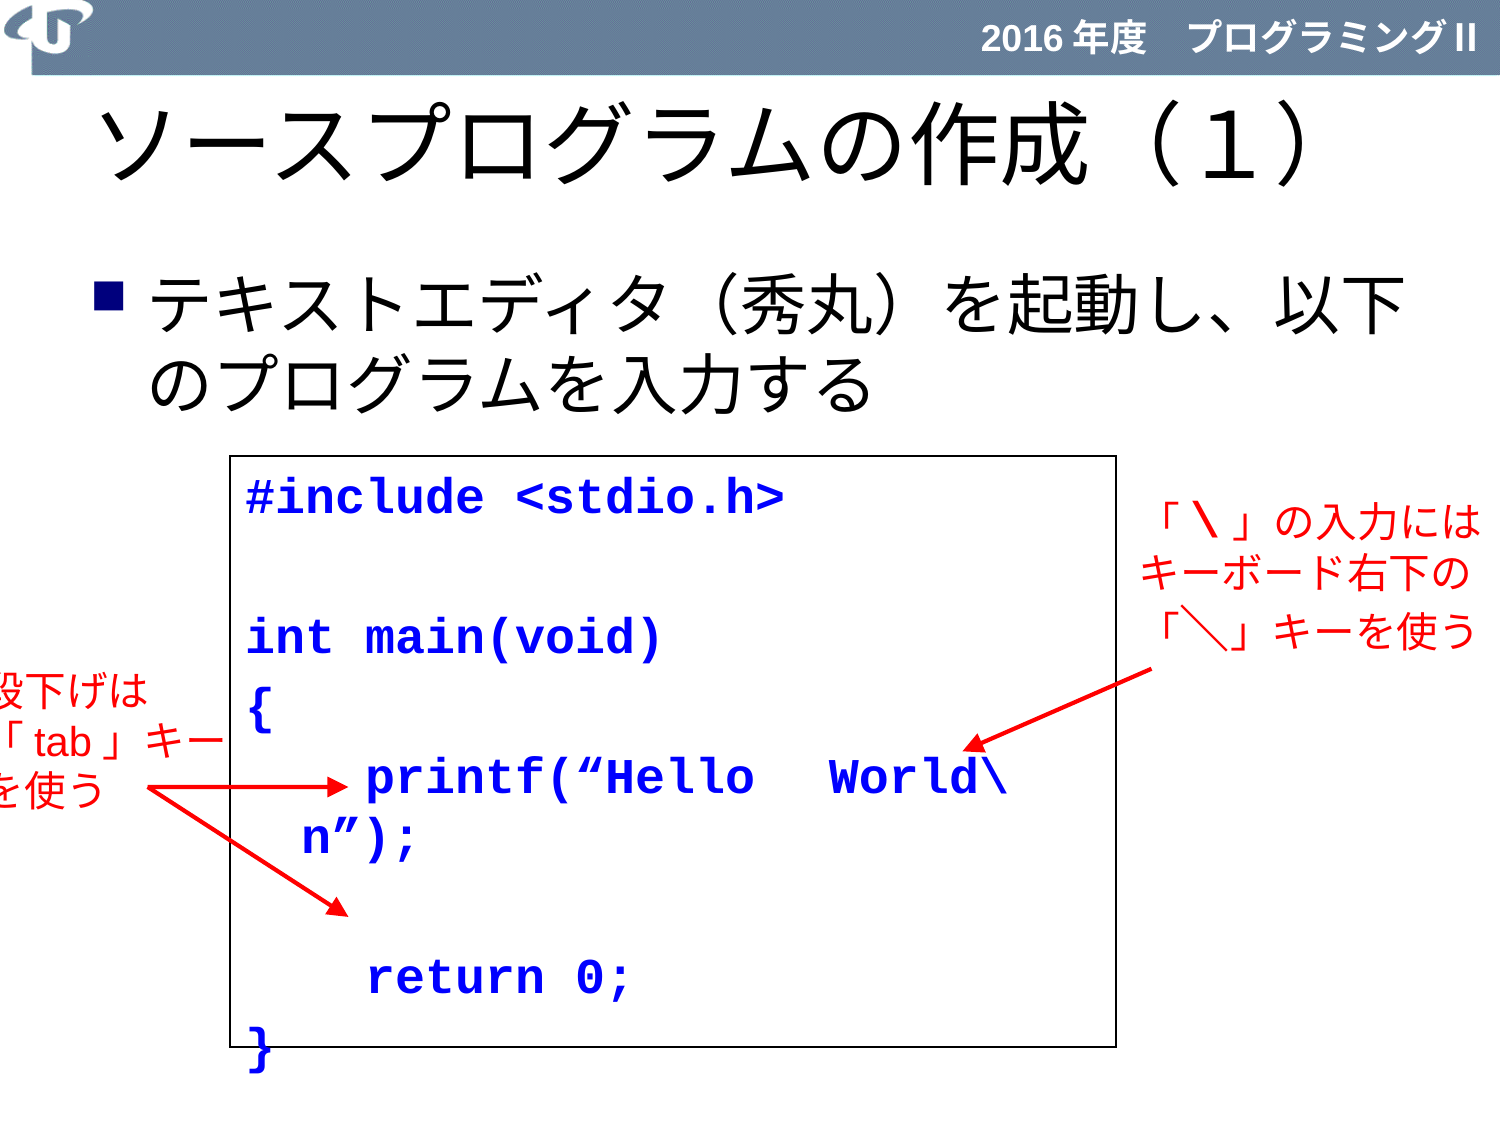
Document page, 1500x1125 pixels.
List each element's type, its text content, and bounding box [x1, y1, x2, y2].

picture [0, 0, 1500, 1125]
text_box #include <stdio.h> int main(void) { printf(“Hello World\n”); return 0; } [230, 456, 1117, 1047]
list テキストエディタ（秀丸）を起動し、以下のプログラムを入力する [75, 255, 1425, 1059]
text_box [243, 776, 349, 798]
text_box 「\」の入力には キーボード右下の 「＼」キーを使う [1123, 479, 1498, 665]
title ソースプログラムの作成（１） [75, 75, 1425, 208]
text_box 段下げは 「tab」キー を使う [0, 657, 243, 822]
text_box [962, 668, 1152, 753]
text_box [147, 786, 349, 917]
